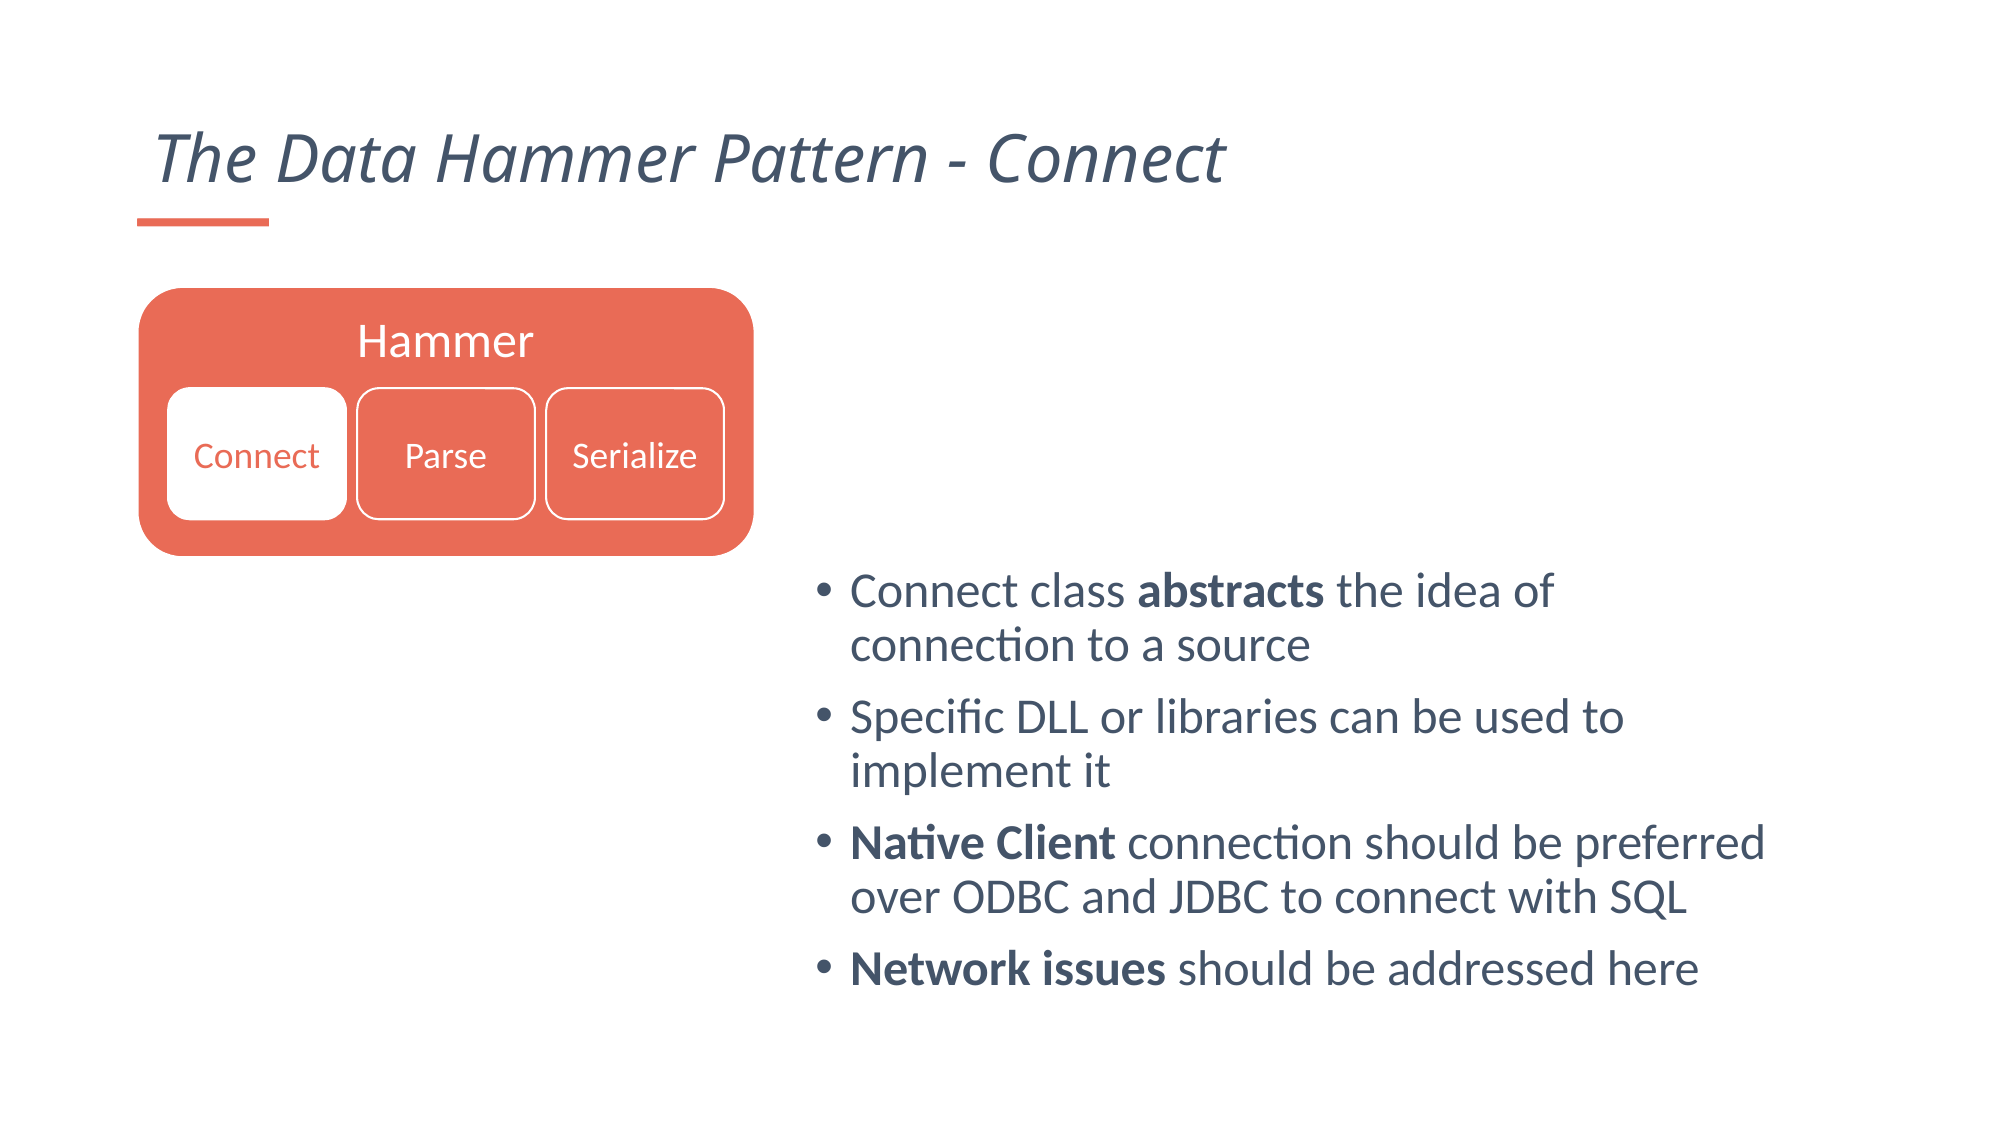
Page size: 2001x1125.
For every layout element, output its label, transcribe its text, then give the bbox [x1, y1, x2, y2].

text_box Serialize [545, 387, 725, 521]
text_box Parse [356, 387, 536, 521]
list The Data Hammer Pattern - Connect [137, 26, 1863, 205]
text_box Connect class abstracts the idea of connection to a source Specific DLL or libraries can be used to implement it Native Client connection should be preferred over ODBC and JDBC to connect with SQL Network issues should be addressed here [800, 557, 1793, 1048]
text_box Connect [167, 387, 347, 521]
text_box Hammer [136, 285, 756, 559]
